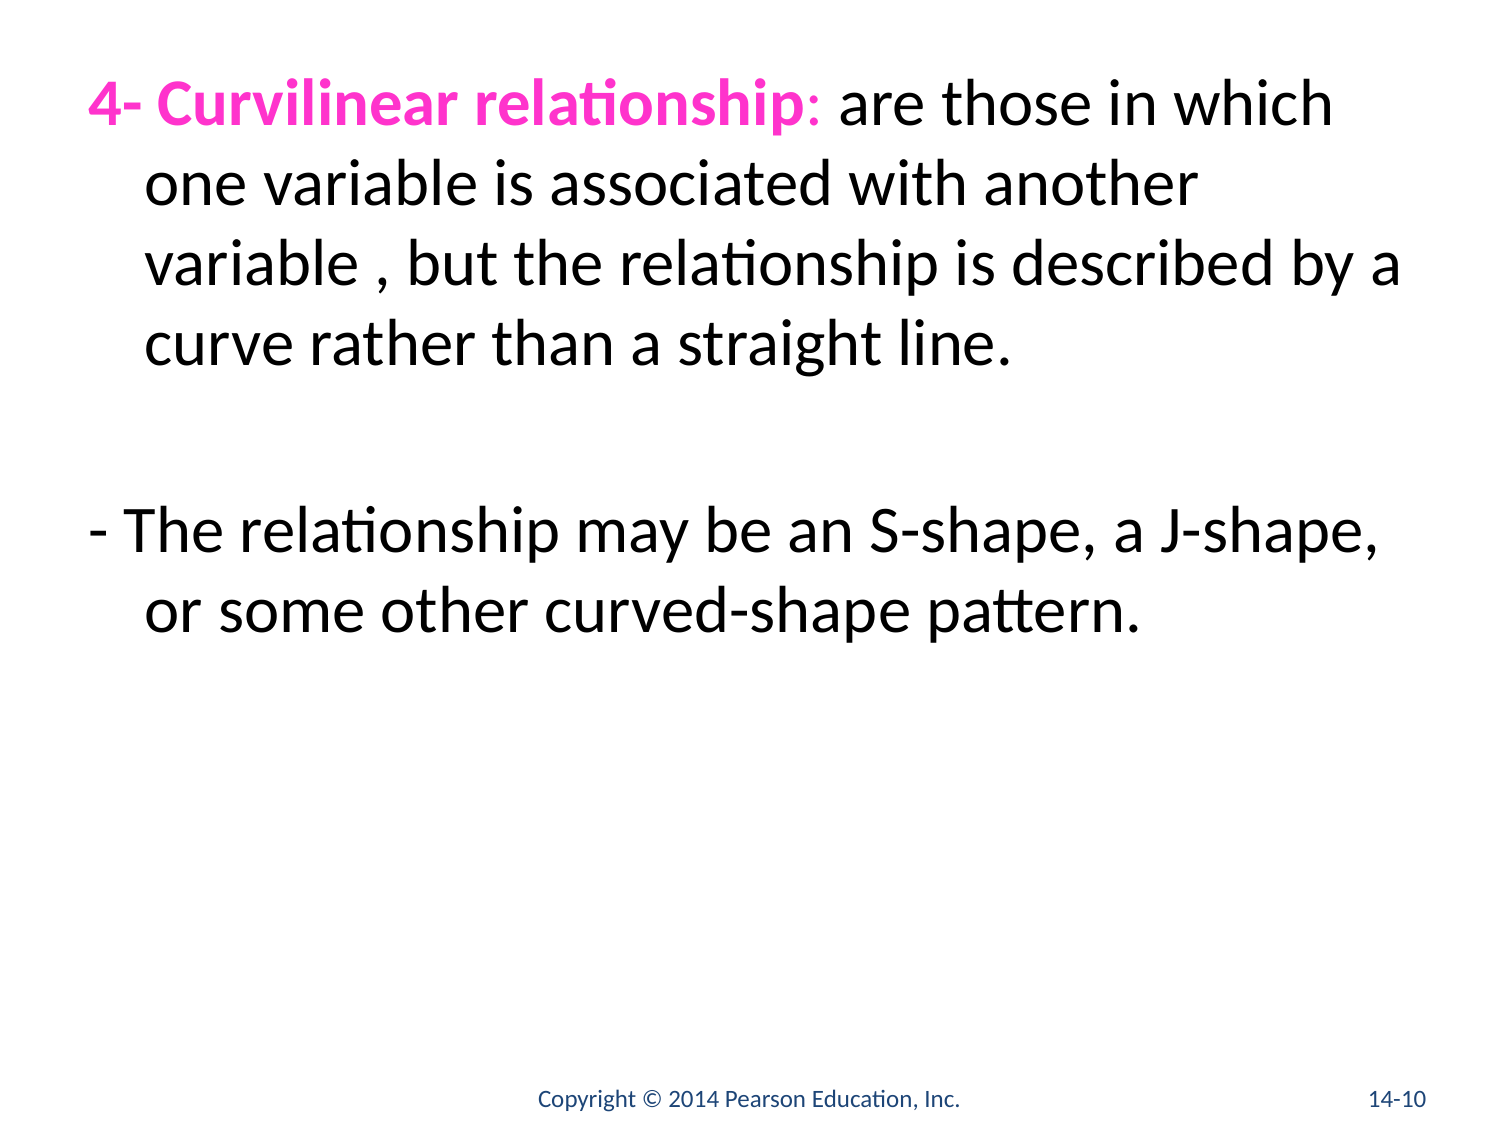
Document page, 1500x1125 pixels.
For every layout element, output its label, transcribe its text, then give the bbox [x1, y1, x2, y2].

list 4- Curvilinear relationship: are those in which one variable is associated with another variable , but the relationship is described by a curve rather than a straight line. - The relationship may be an S-shape, a J-shape, or some other curved-shape pattern. [73, 51, 1424, 1125]
